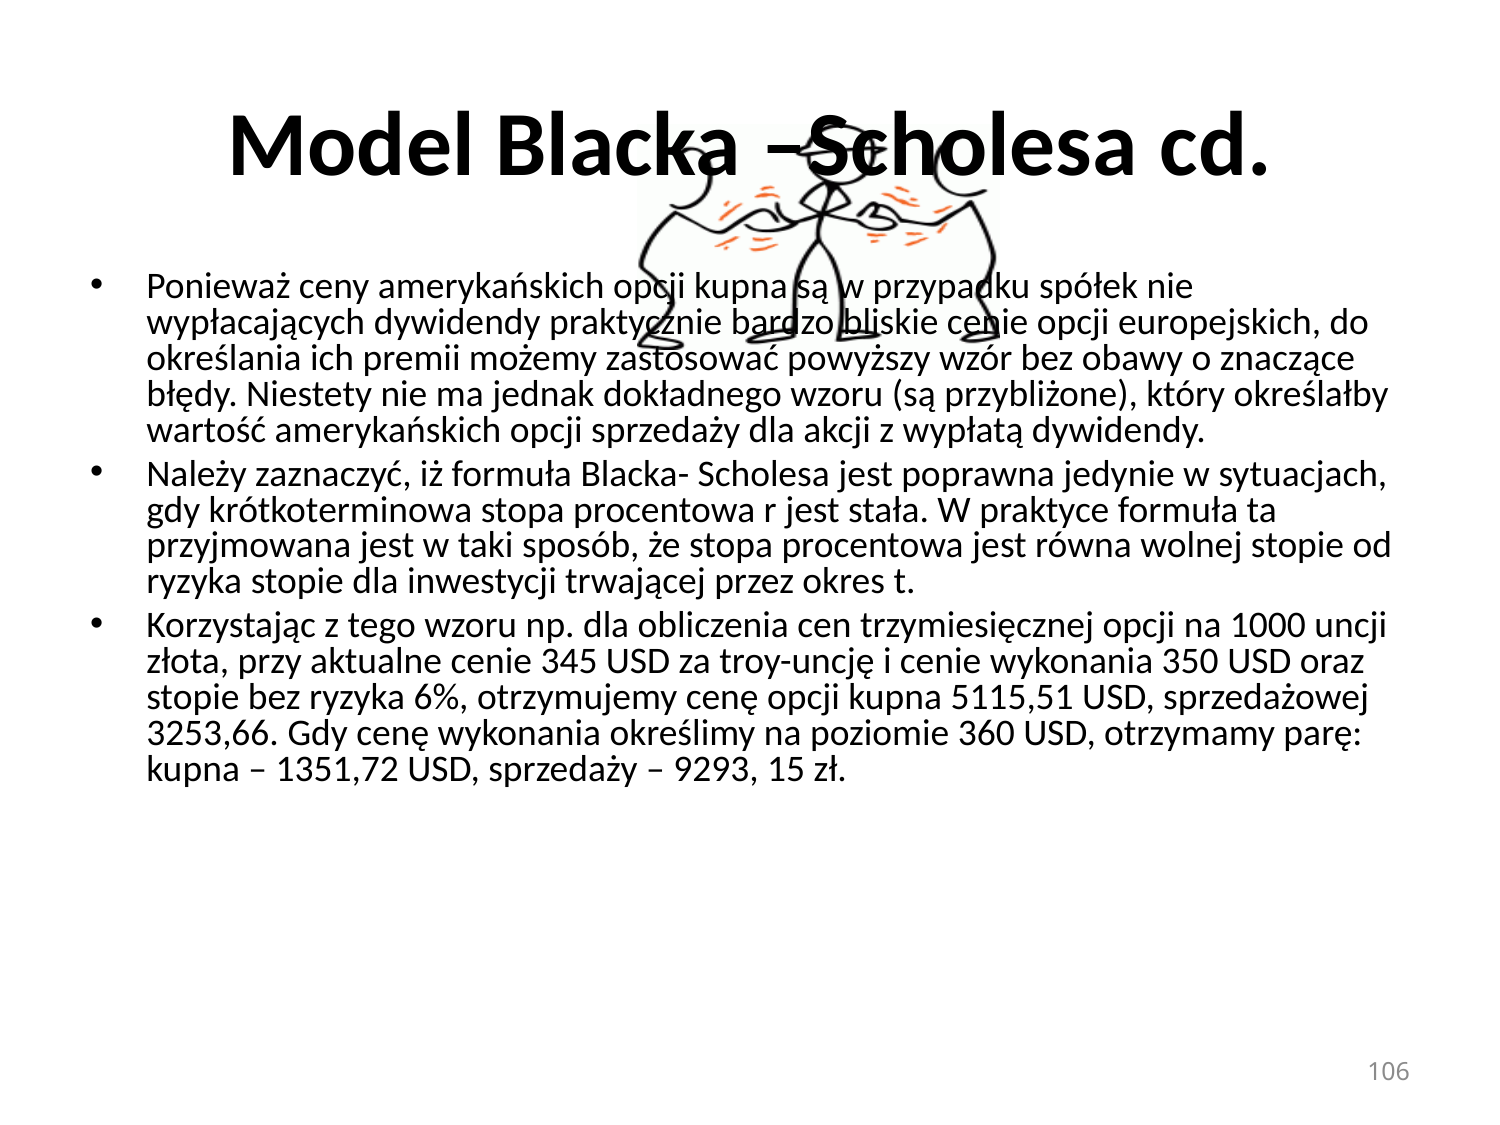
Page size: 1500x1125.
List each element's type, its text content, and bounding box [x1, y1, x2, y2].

list Ponieważ ceny amerykańskich opcji kupna są w przypadku spółek nie wypłacających dywidendy praktycznie bardzo bliskie cenie opcji europejskich, do określania ich premii możemy zastosować powyższy wzór bez obawy o znaczące błędy. Niestety nie ma jednak dokładnego wzoru (są przybliżone), który określałby wartość amerykańskich opcji sprzedaży dla akcji z wypłatą dywidendy. Należy zaznaczyć, iż formuła Blacka- Scholesa jest poprawna jedynie w sytuacjach, gdy krótkoterminowa stopa procentowa r jest stała. W praktyce formuła ta przyjmowana jest w taki sposób, że stopa procentowa jest równa wolnej stopie od ryzyka stopie dla inwestycji trwającej przez okres t. Korzystając z tego wzoru np. dla obliczenia cen trzymiesięcznej opcji na 1000 uncji złota, przy aktualne cenie 345 USD za troy-uncję i cenie wykonania 350 USD oraz stopie bez ryzyka 6%, otrzymujemy cenę opcji kupna 5115,51 USD, sprzedażowej 3253,66. Gdy cenę wykonania określimy na poziomie 360 USD, otrzymamy parę: kupna – 1351,72 USD, sprzedaży – 9293, 15 zł. [75, 262, 1425, 1005]
title Model Blacka –Scholesa cd. [75, 45, 1425, 233]
picture [637, 124, 1001, 351]
slide_number 106 [1074, 1042, 1425, 1103]
